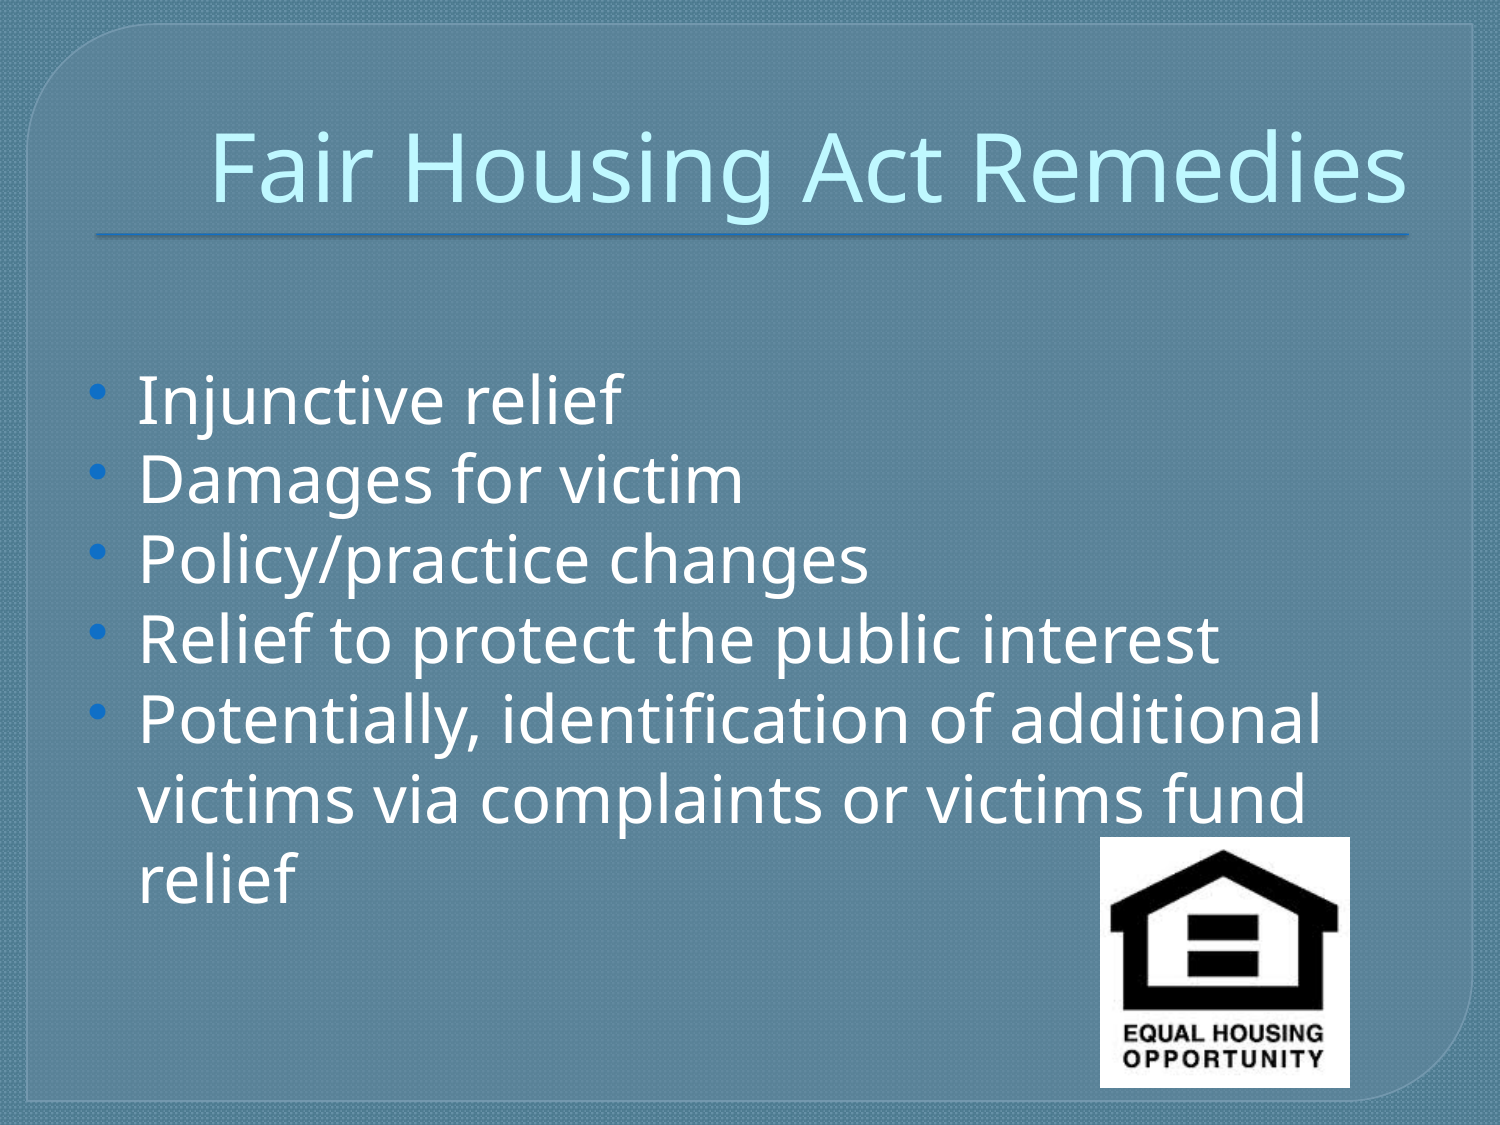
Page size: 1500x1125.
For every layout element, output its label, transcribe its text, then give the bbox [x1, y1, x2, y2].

title Fair Housing Act Remedies [75, 41, 1425, 230]
list Injunctive relief Damages for victim Policy/practice changes Relief to protect the public interest Potentially, identification of additional victims via complaints or victims fund relief [75, 270, 1425, 1088]
picture [1099, 837, 1351, 1088]
